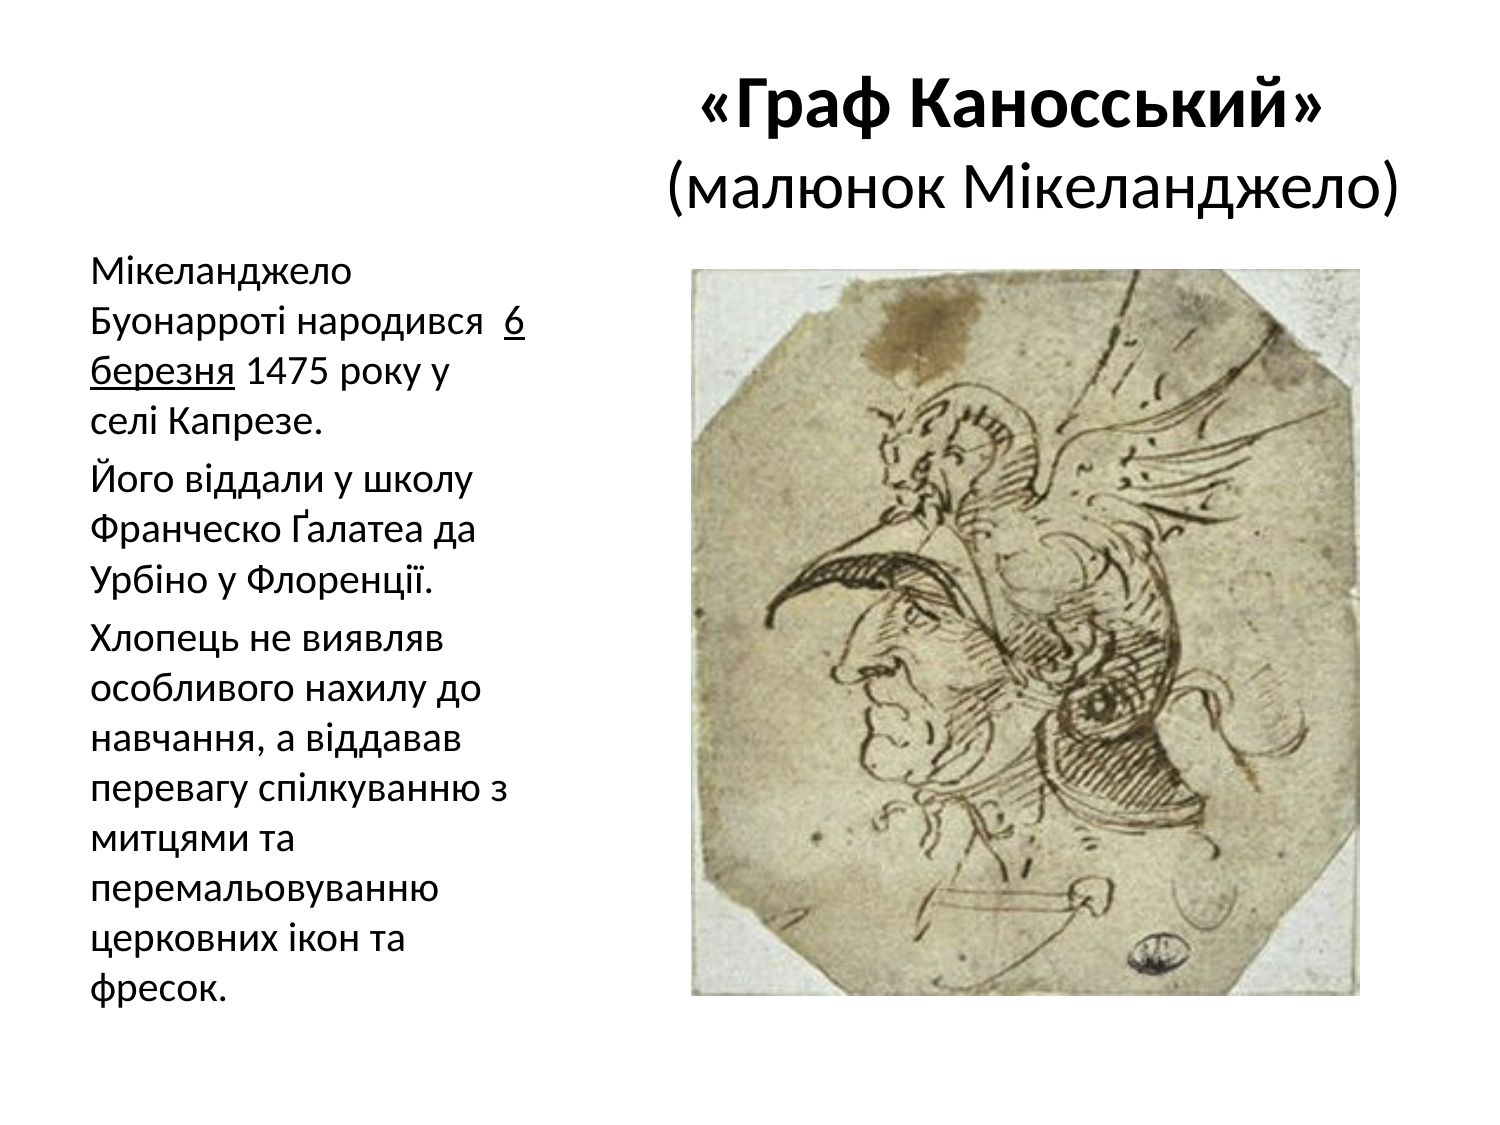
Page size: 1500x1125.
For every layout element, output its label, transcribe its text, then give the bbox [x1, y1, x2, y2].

list «Граф Каносський» (малюнок Мікеланджело) [586, 44, 1425, 1032]
picture [691, 269, 1360, 997]
list Мікеланджело Буонарроті народився 6 березня 1475 року у селі Капрезе. Його віддали у школу Франческо Ґалатеа да Урбіно у Флоренції. Хлопець не виявляв особливого нахилу до навчання, а віддавав перевагу спілкуванню з митцями та перемальовуванню церковних ікон та фресок. [75, 235, 569, 1005]
